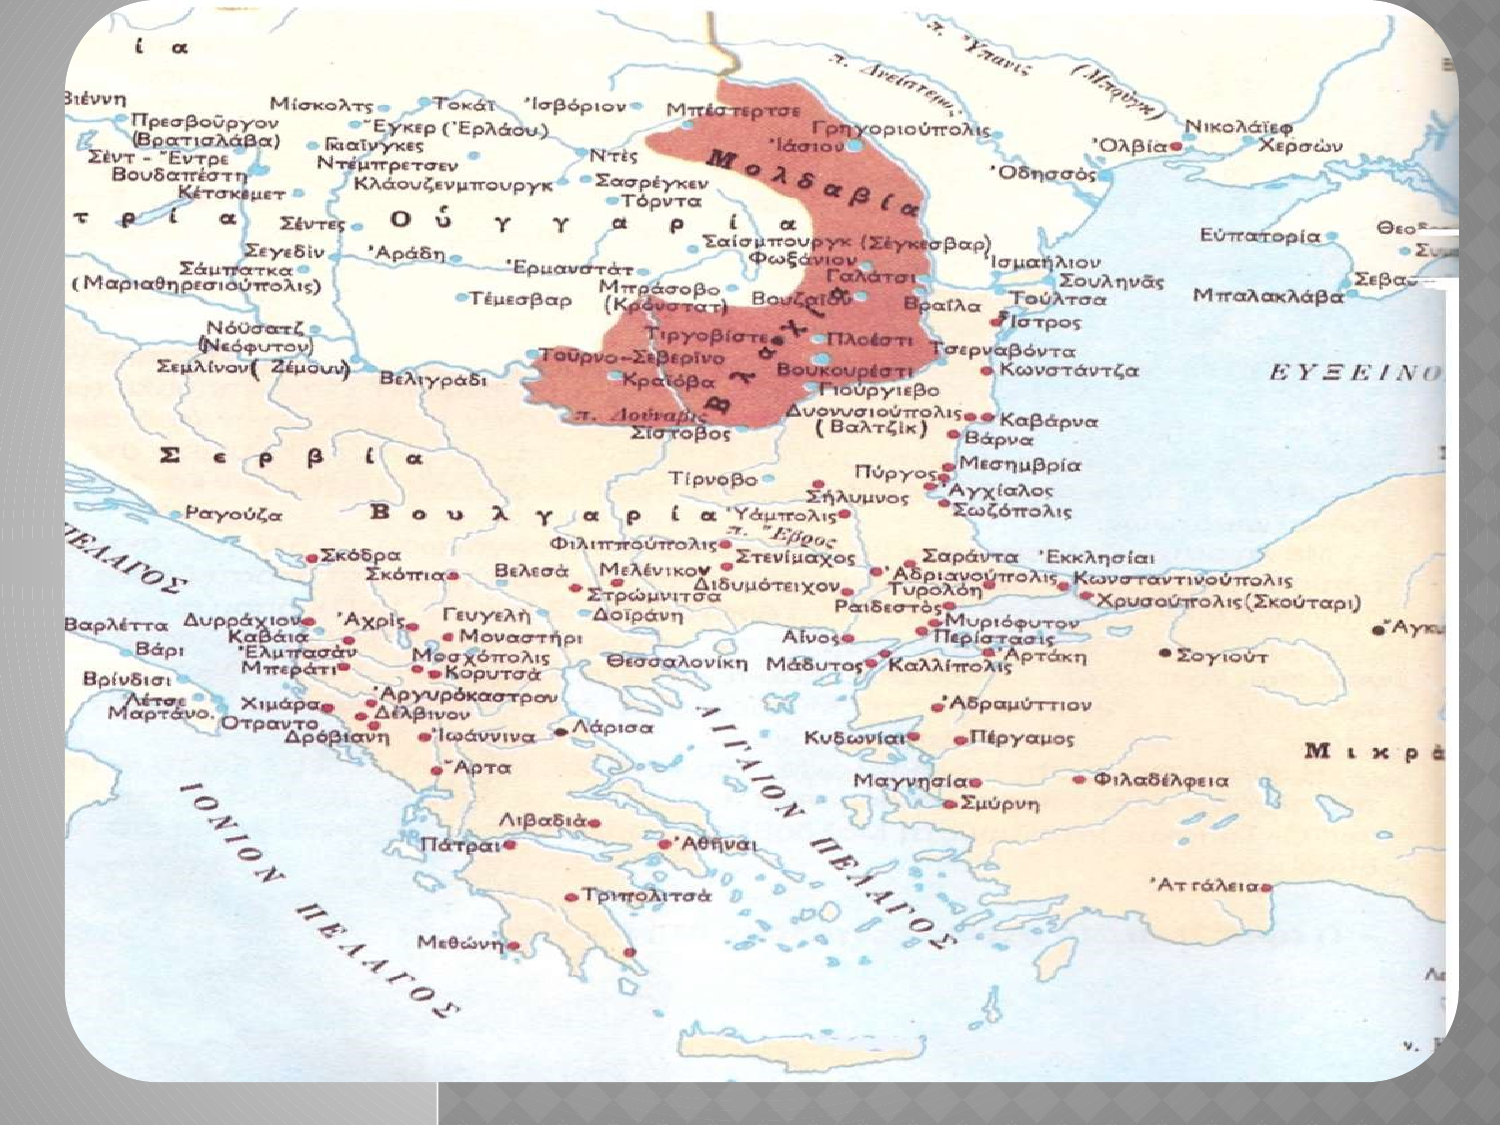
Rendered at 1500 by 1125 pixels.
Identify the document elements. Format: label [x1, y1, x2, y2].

picture [64, 0, 1460, 1083]
